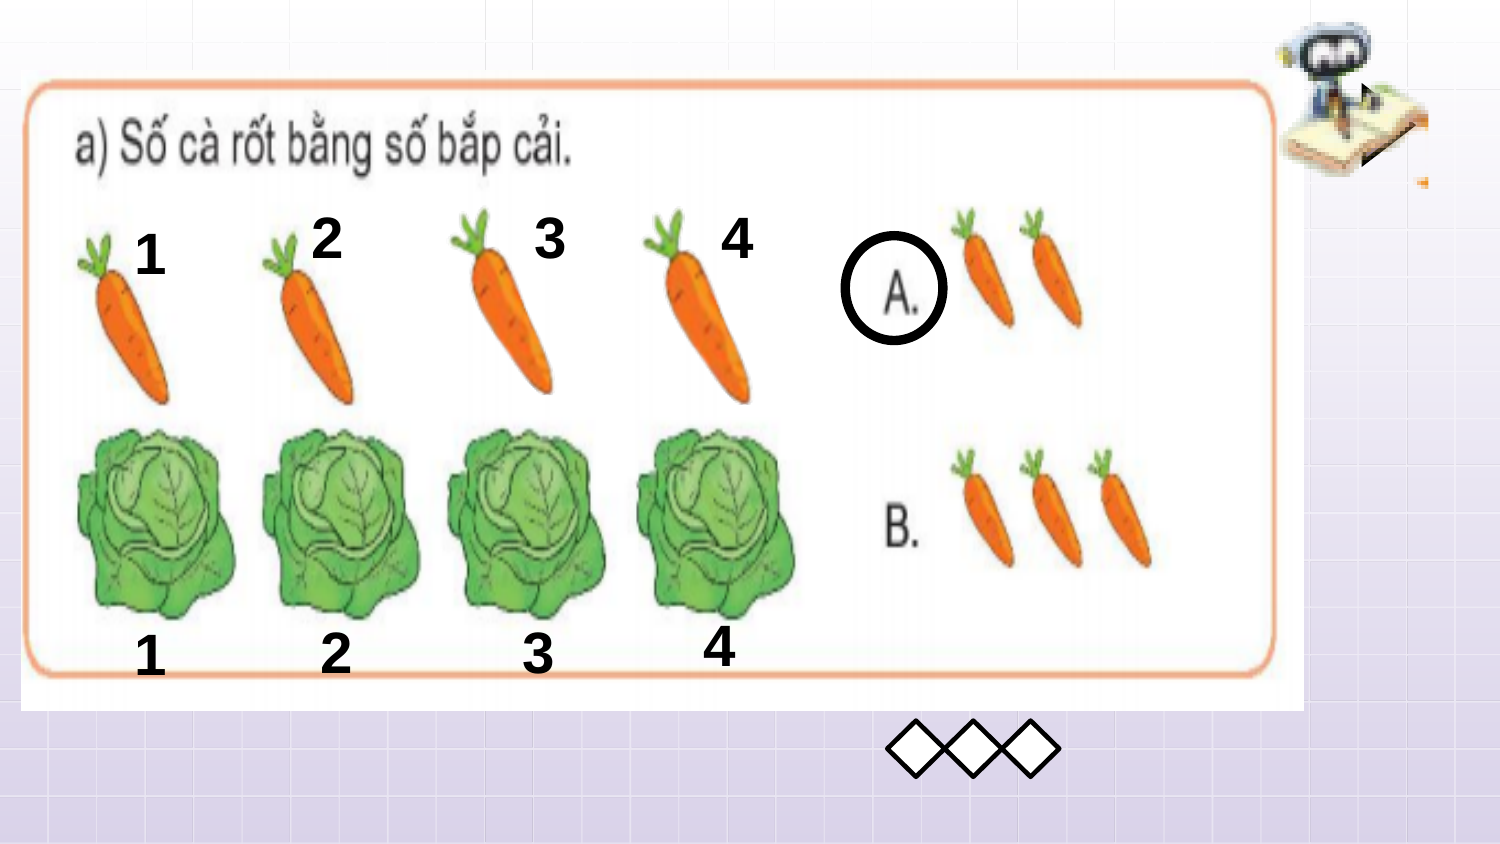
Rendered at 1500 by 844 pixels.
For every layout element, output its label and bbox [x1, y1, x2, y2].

picture [21, 0, 1429, 711]
